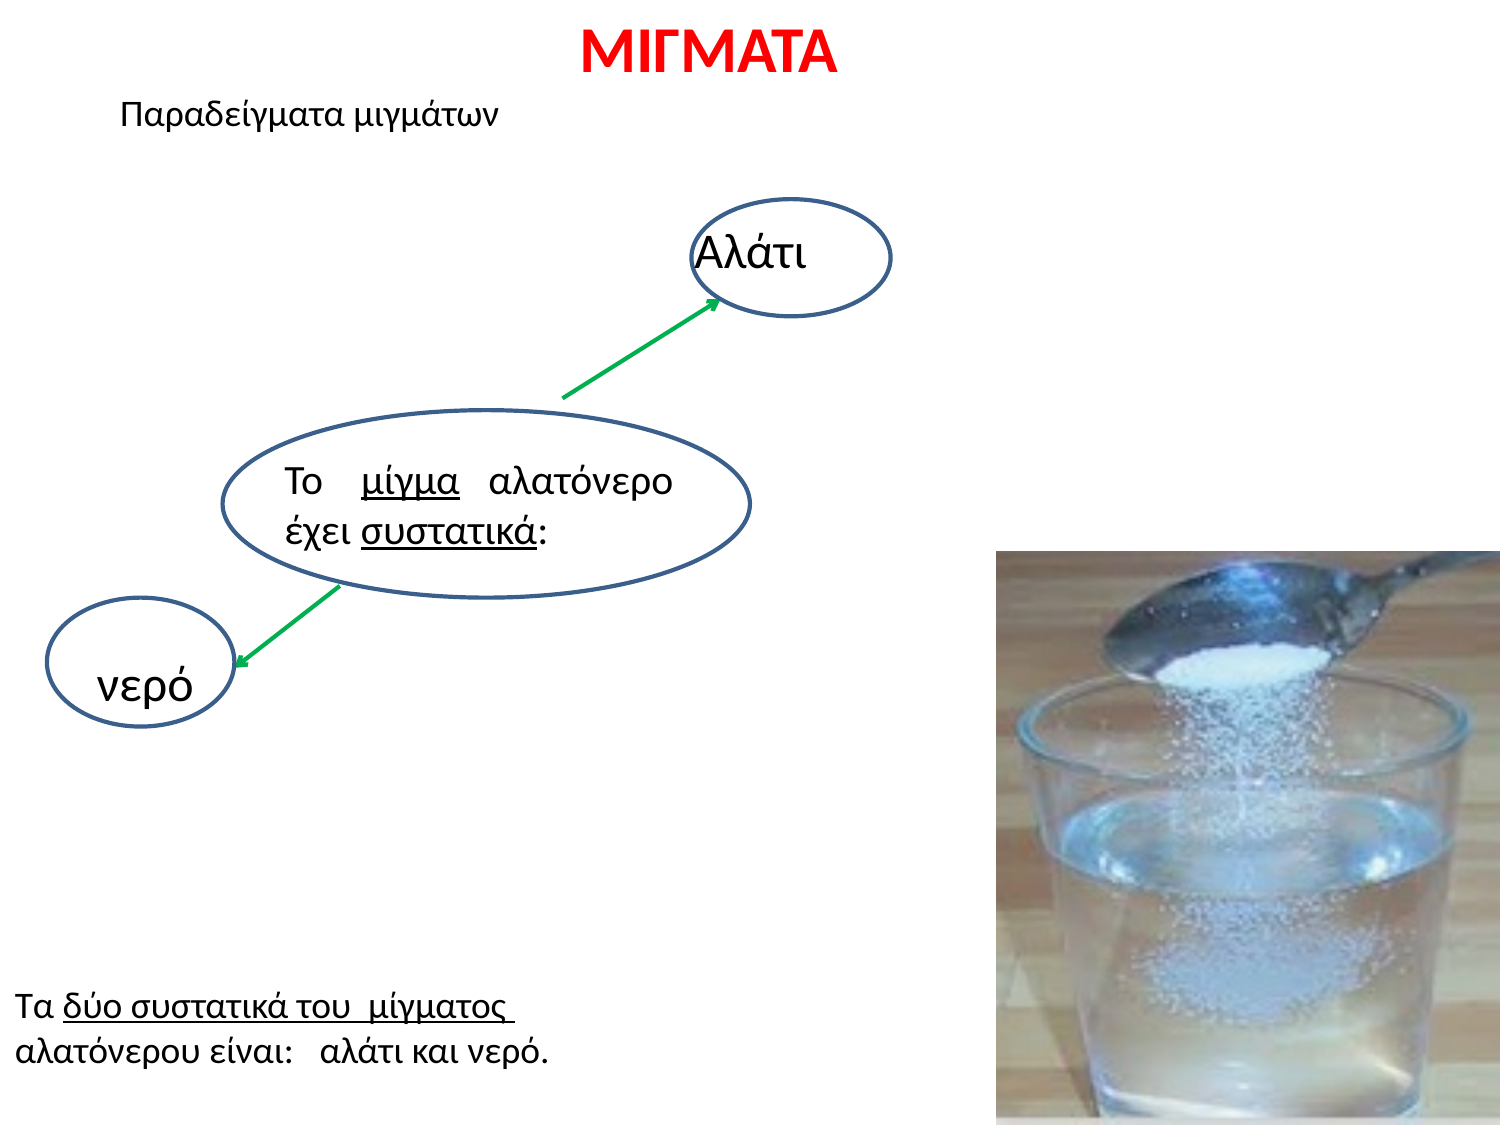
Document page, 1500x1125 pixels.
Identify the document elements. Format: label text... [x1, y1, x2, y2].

text_box Παραδείγματα μιγμάτων [105, 81, 563, 142]
text_box Τα δύο συστατικά του μίγματος αλατόνερου είναι: αλάτι και νερό. [0, 973, 668, 1079]
text_box νερό [82, 644, 270, 720]
list ΜΙΓΜΑΤΑ [175, 0, 1243, 94]
picture [995, 551, 1500, 1125]
text_box [728, 197, 854, 210]
text_box [220, 408, 753, 600]
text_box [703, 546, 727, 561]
text_box [44, 595, 229, 715]
text_box [93, 720, 188, 729]
text_box Αλάτι [679, 210, 868, 286]
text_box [234, 585, 341, 669]
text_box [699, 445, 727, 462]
text_box [701, 218, 893, 319]
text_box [562, 298, 721, 399]
